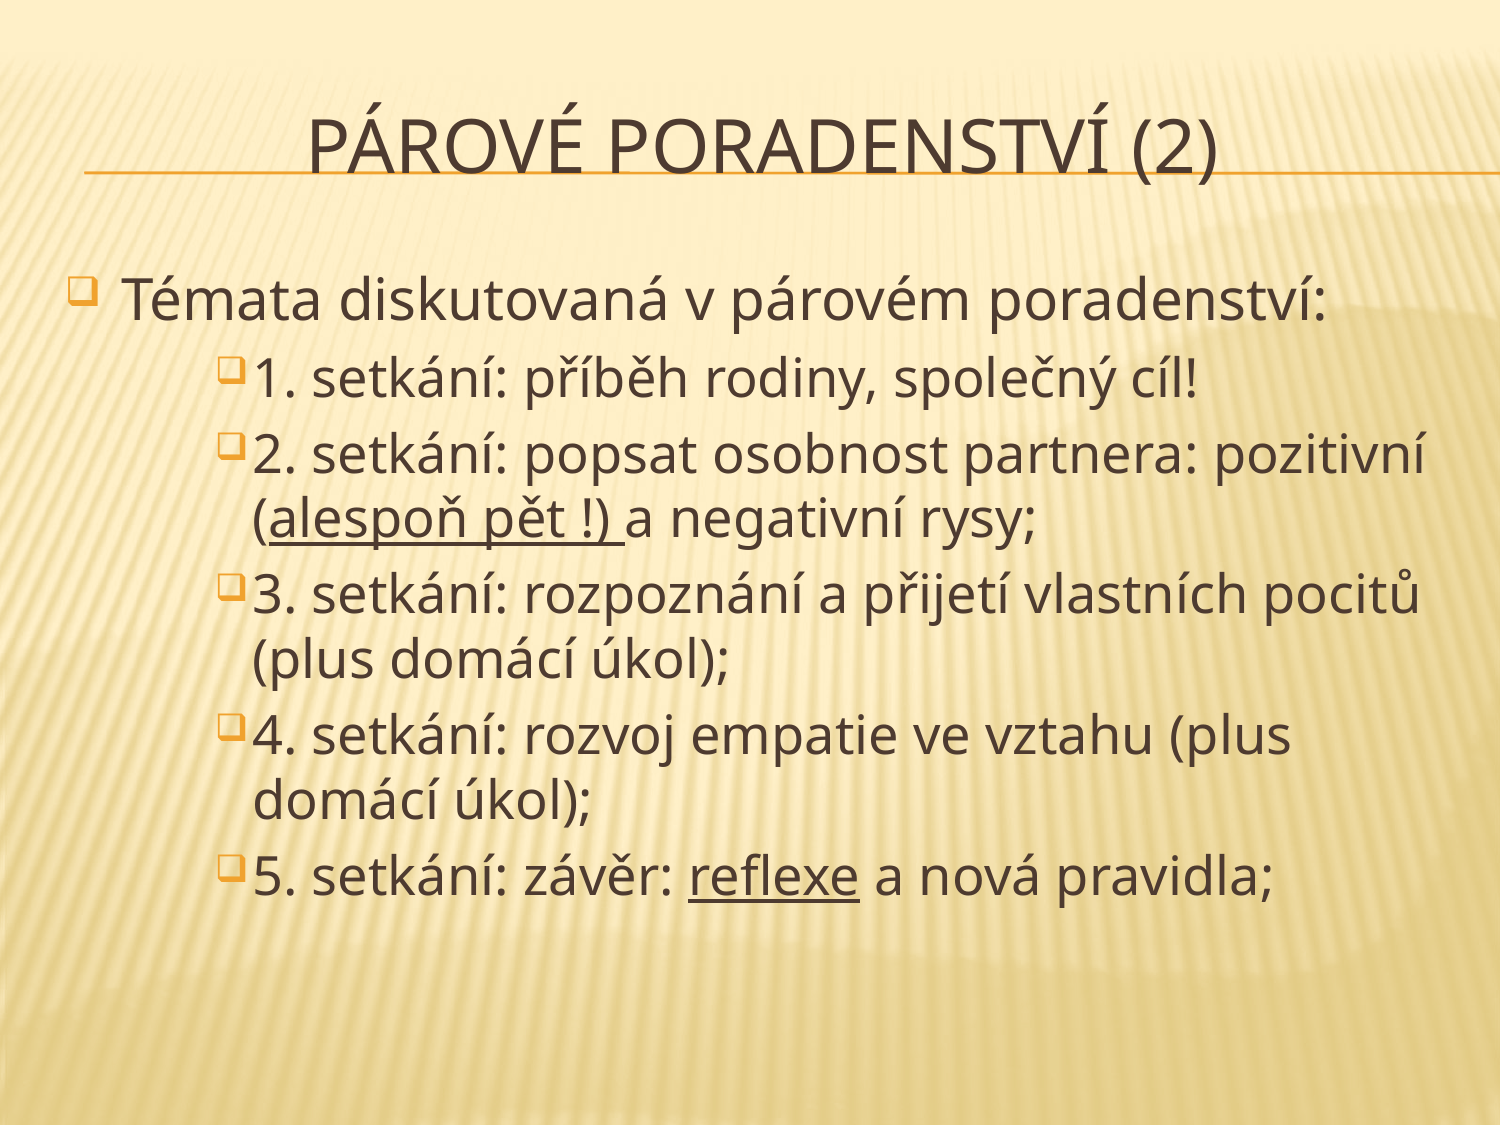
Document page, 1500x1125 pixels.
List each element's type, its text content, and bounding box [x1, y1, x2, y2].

list Témata diskutovaná v párovém poradenství: 1. setkání: příběh rodiny, společný cíl! 2. setkání: popsat osobnost partnera: pozitivní (alespoň pět !) a negativní rysy; 3. setkání: rozpoznání a přijetí vlastních pocitů (plus domácí úkol); 4. setkání: rozvoj empatie ve vztahu (plus domácí úkol); 5. setkání: závěr: reflexe a nová pravidla; [50, 254, 1475, 998]
title Párové poradenství (2) [50, 75, 1475, 213]
